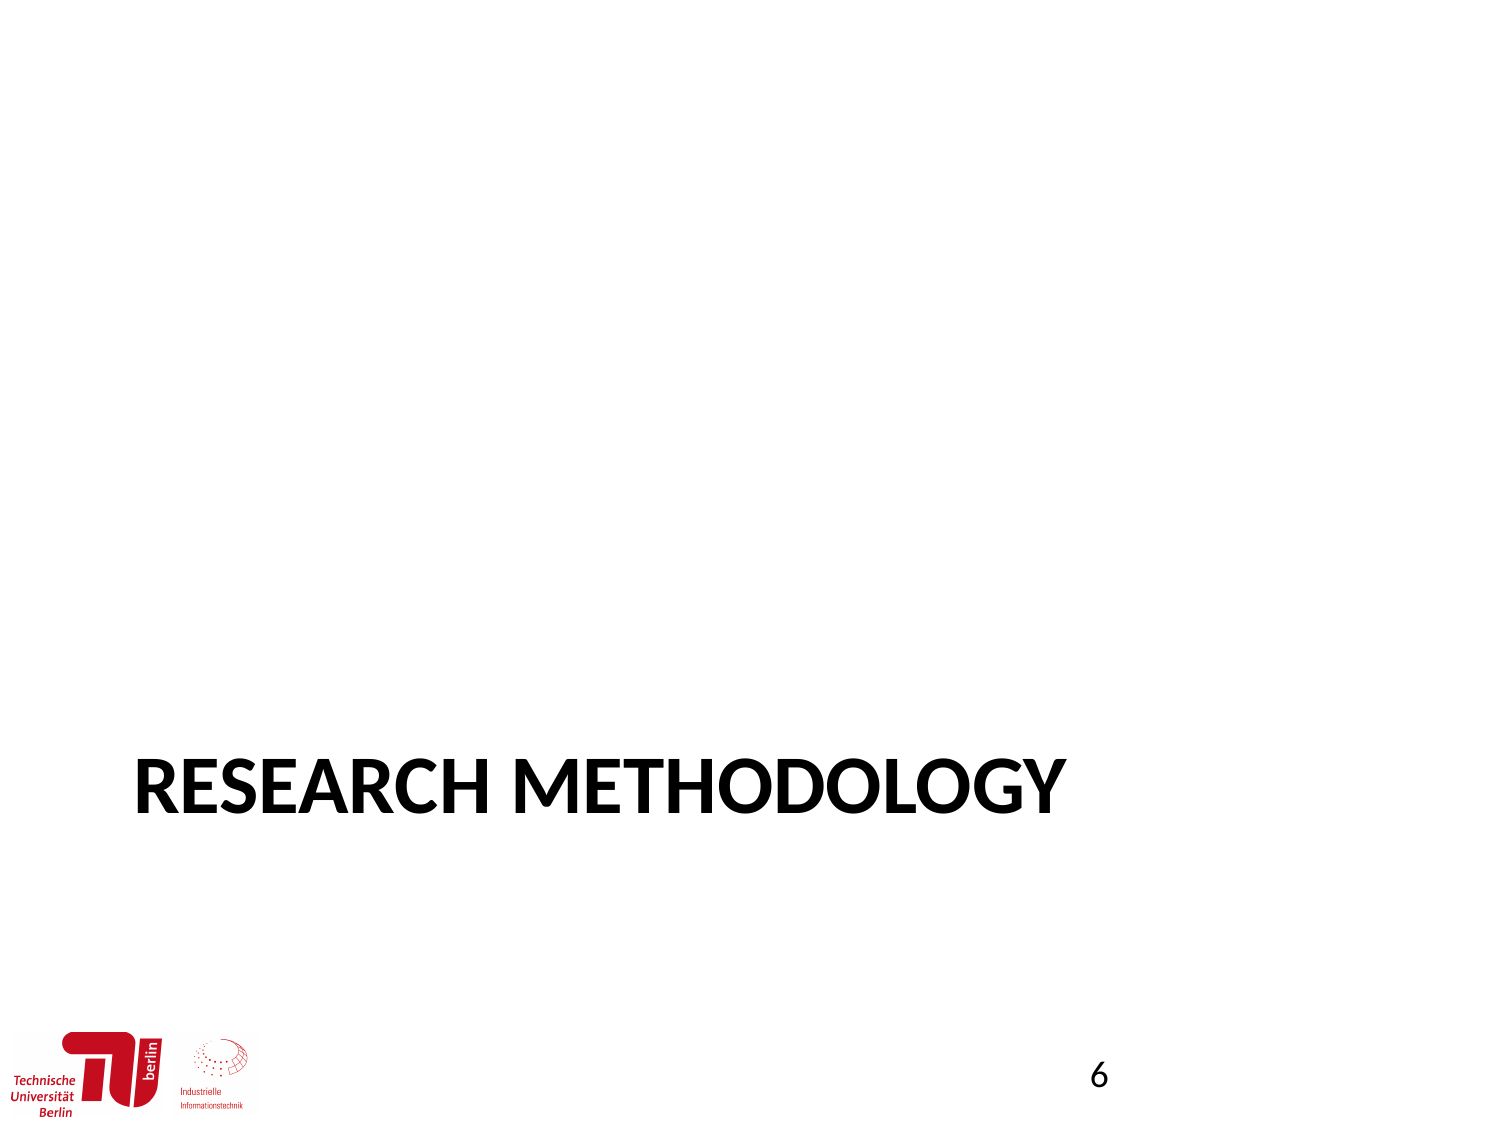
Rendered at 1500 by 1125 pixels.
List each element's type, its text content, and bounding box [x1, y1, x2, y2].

slide_number 6 [1074, 1042, 1425, 1103]
picture [11, 1032, 162, 1117]
title Research methodology [118, 722, 1394, 947]
picture [171, 1032, 258, 1117]
